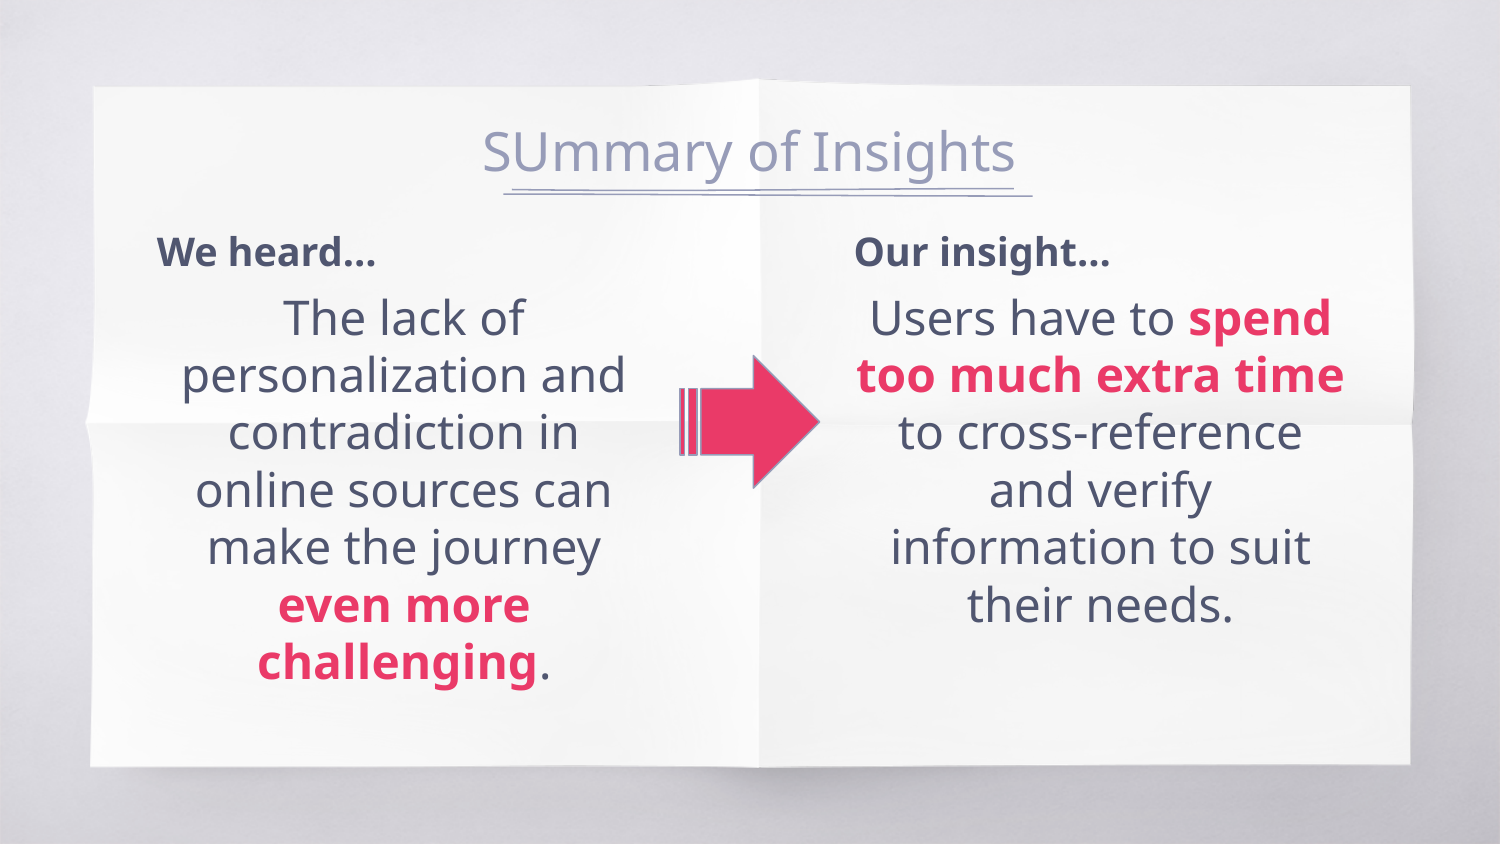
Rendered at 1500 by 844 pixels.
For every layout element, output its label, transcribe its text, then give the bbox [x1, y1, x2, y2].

list Our insight… Users have to spend too much extra time to cross-reference and verify information to suit their needs. [838, 212, 1364, 715]
text_box [700, 355, 820, 489]
list We heard… The lack of personalization and contradiction in online sources can make the journey even more challenging. [141, 212, 667, 715]
text_box [680, 388, 685, 455]
picture [0, 0, 1500, 844]
text_box [688, 388, 697, 455]
title SUmmary of Insights [168, 84, 1332, 197]
